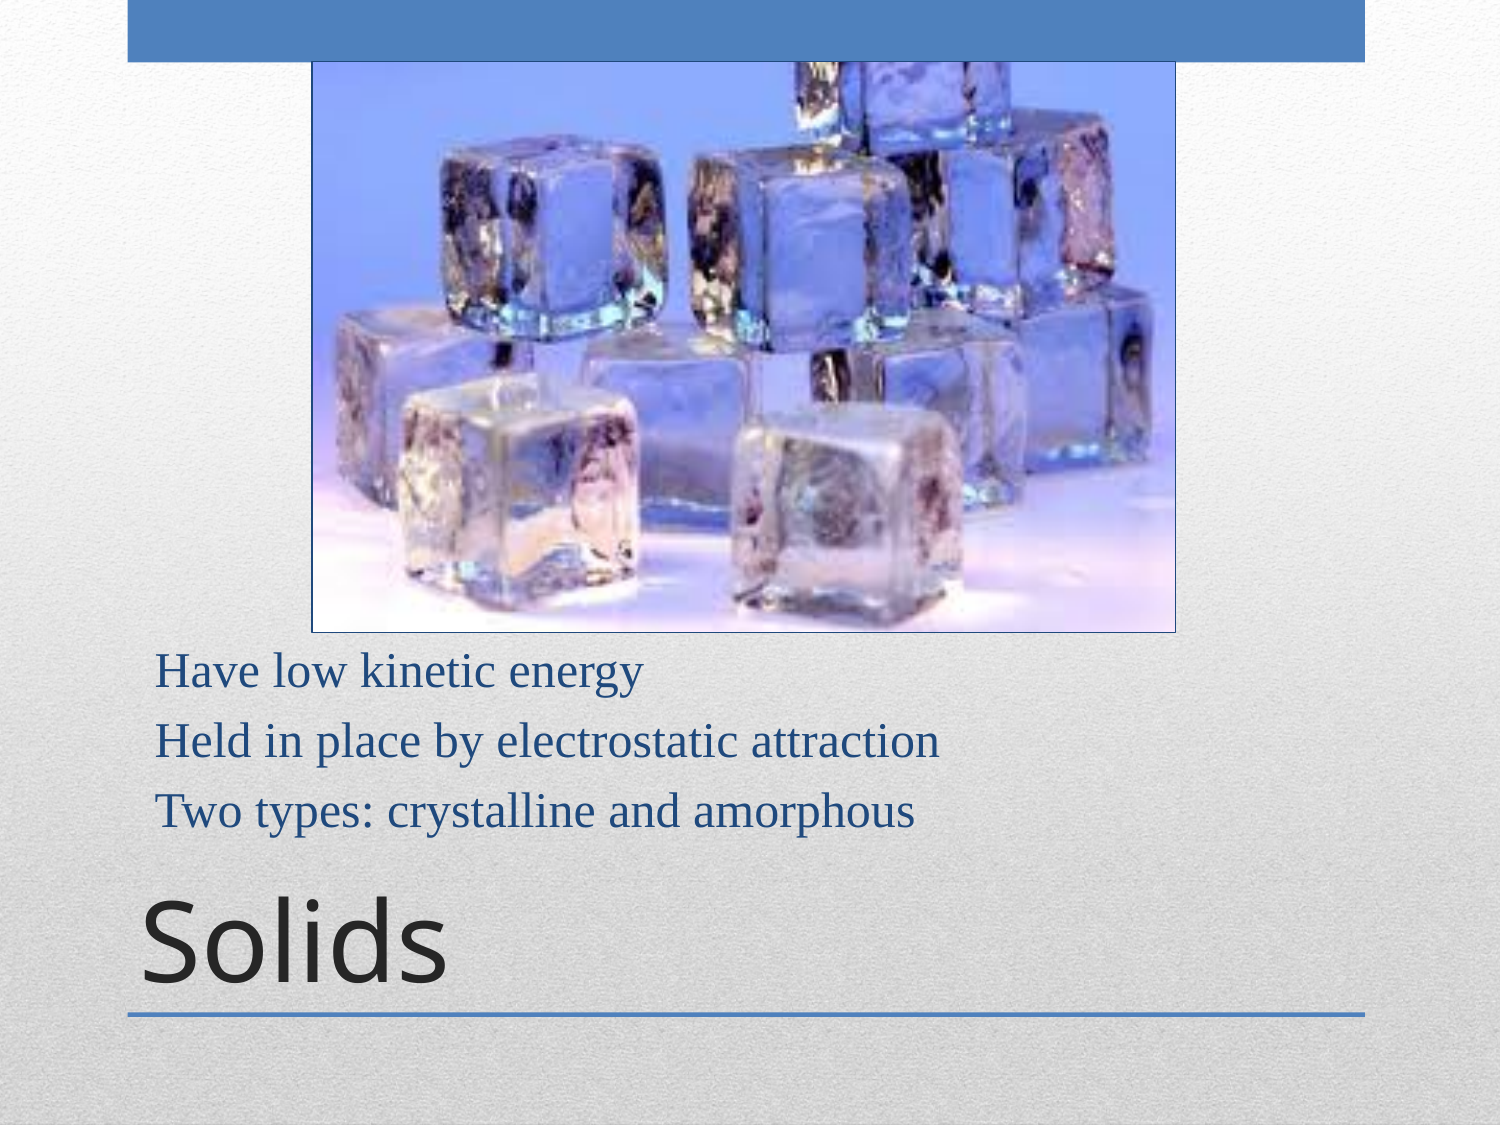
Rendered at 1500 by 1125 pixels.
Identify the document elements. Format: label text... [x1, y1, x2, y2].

title Solids [124, 750, 1463, 1013]
list Have low kinetic energy Held in place by electrostatic attraction Two types: crystalline and amorphous [139, 630, 1425, 763]
picture [311, 61, 1176, 634]
